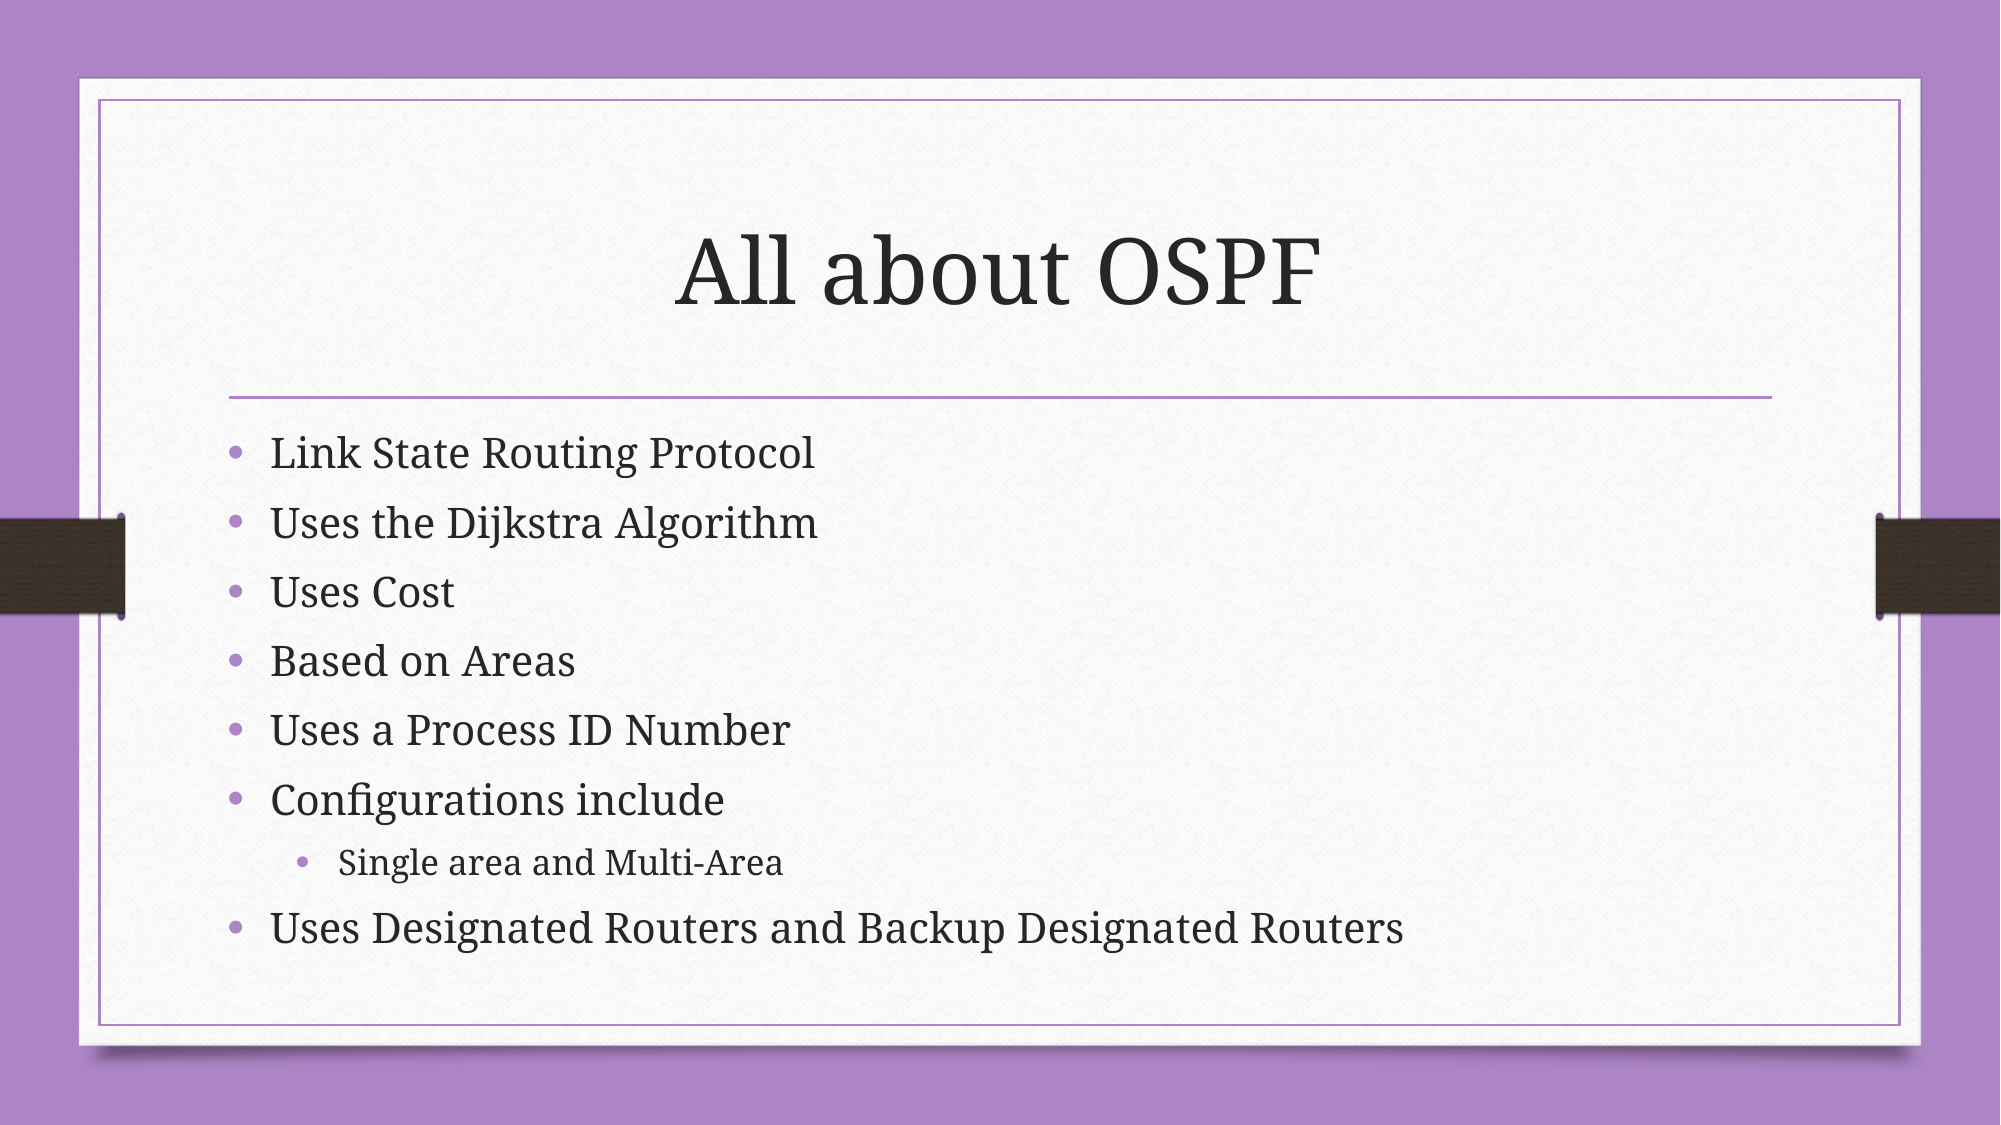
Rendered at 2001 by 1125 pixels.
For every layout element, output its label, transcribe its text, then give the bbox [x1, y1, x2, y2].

picture [0, 0, 2001, 1125]
title All about OSPF [212, 161, 1788, 375]
list Link State Routing Protocol Uses the Dijkstra Algorithm Uses Cost Based on Areas Uses a Process ID Number Configurations include Single area and Multi-Area Uses Designated Routers and Backup Designated Routers [212, 419, 1788, 964]
